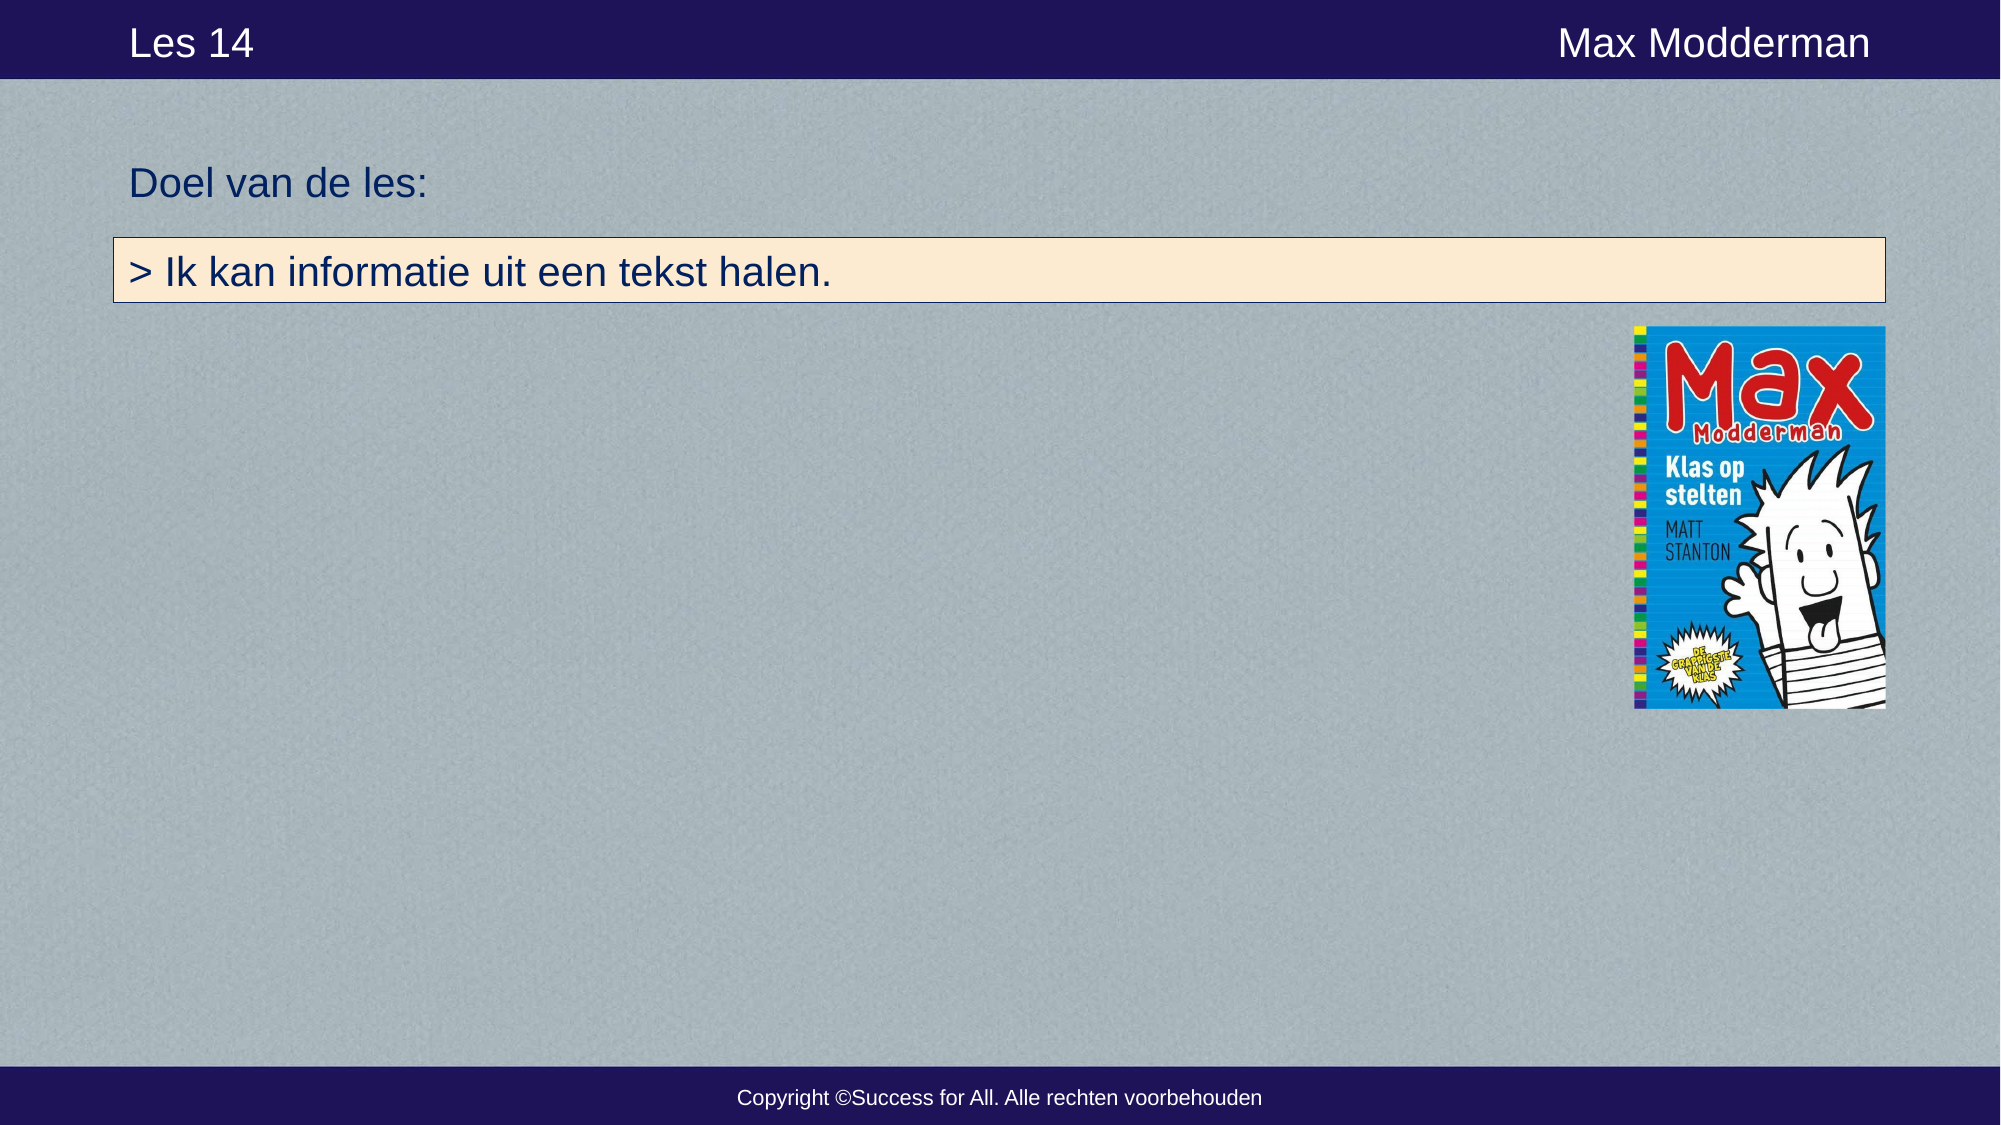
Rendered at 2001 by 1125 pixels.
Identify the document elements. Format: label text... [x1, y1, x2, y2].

text_box Max Modderman [999, 8, 1886, 123]
picture [0, 0, 2001, 1125]
text_box Copyright ©Success for All. Alle rechten voorbehouden [0, 1076, 2000, 1125]
text_box Doel van de les: [113, 148, 1635, 214]
text_box > Ik kan informatie uit een tekst halen. [113, 237, 1886, 303]
text_box Les 14 [114, 8, 354, 73]
